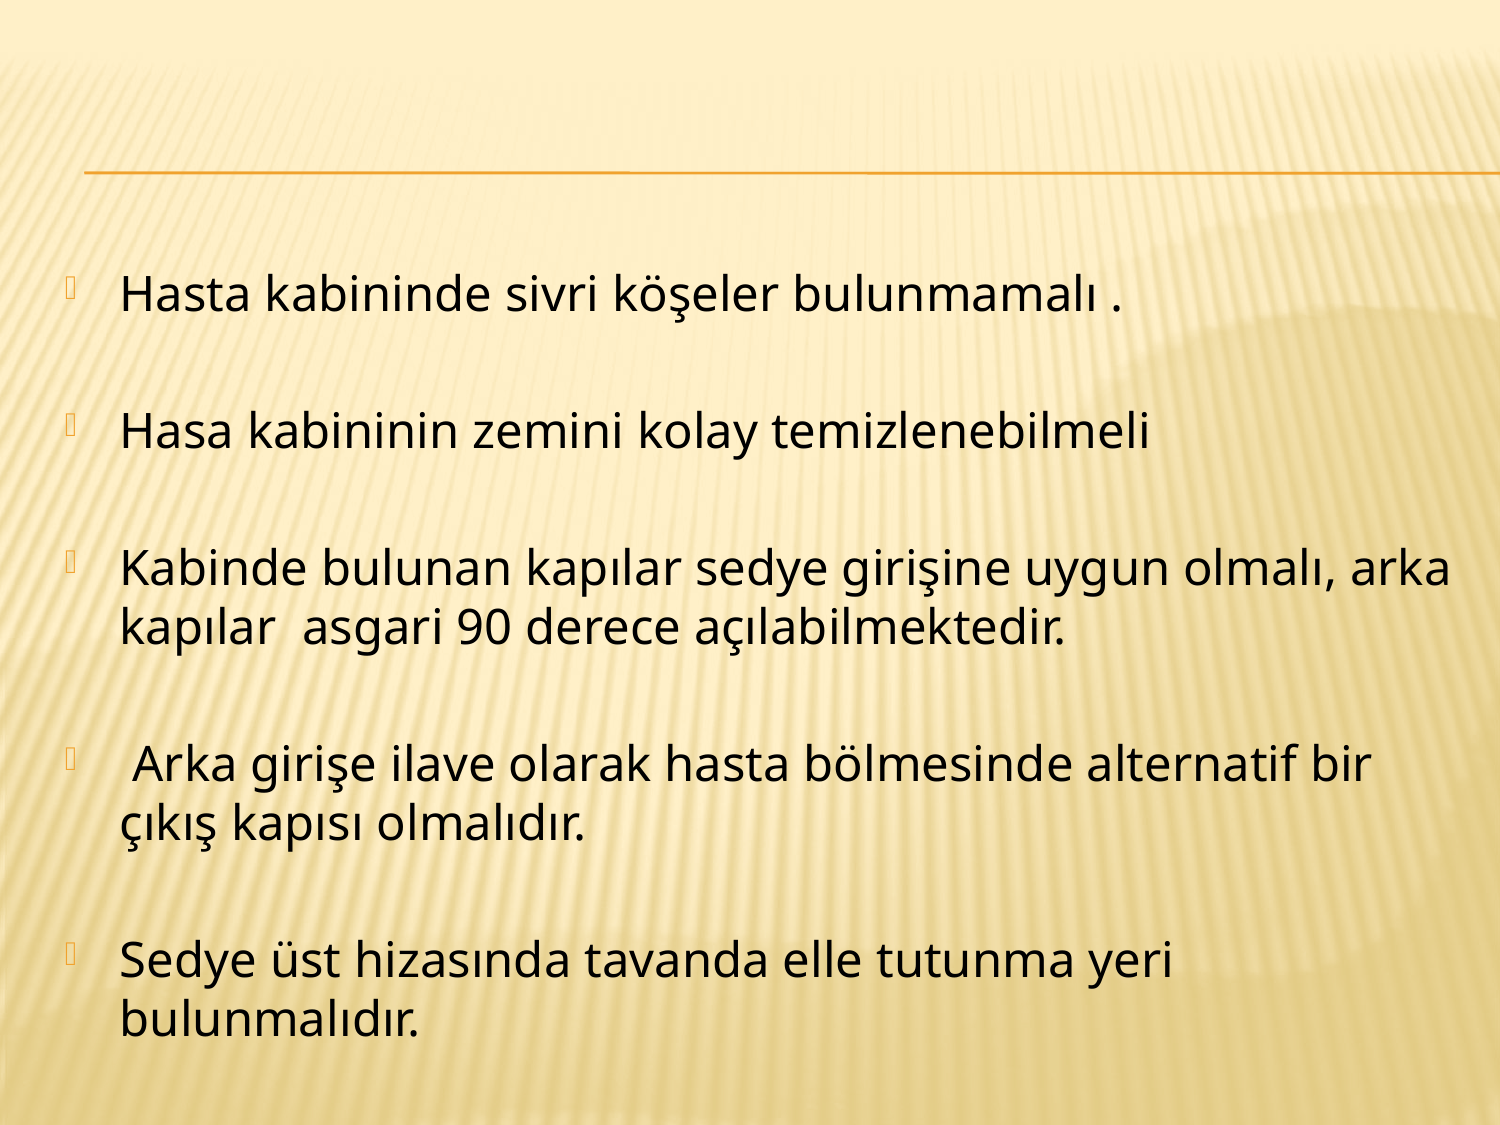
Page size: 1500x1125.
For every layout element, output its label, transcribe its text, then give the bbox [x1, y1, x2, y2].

list Hasta kabininde sivri köşeler bulunmamalı . Hasa kabininin zemini kolay temizlenebilmeli Kabinde bulunan kapılar sedye girişine uygun olmalı, arka kapılar asgari 90 derece açılabilmektedir. Arka girişe ilave olarak hasta bölmesinde alternatif bir çıkış kapısı olmalıdır. Sedye üst hizasında tavanda elle tutunma yeri bulunmalıdır. [50, 254, 1475, 1059]
